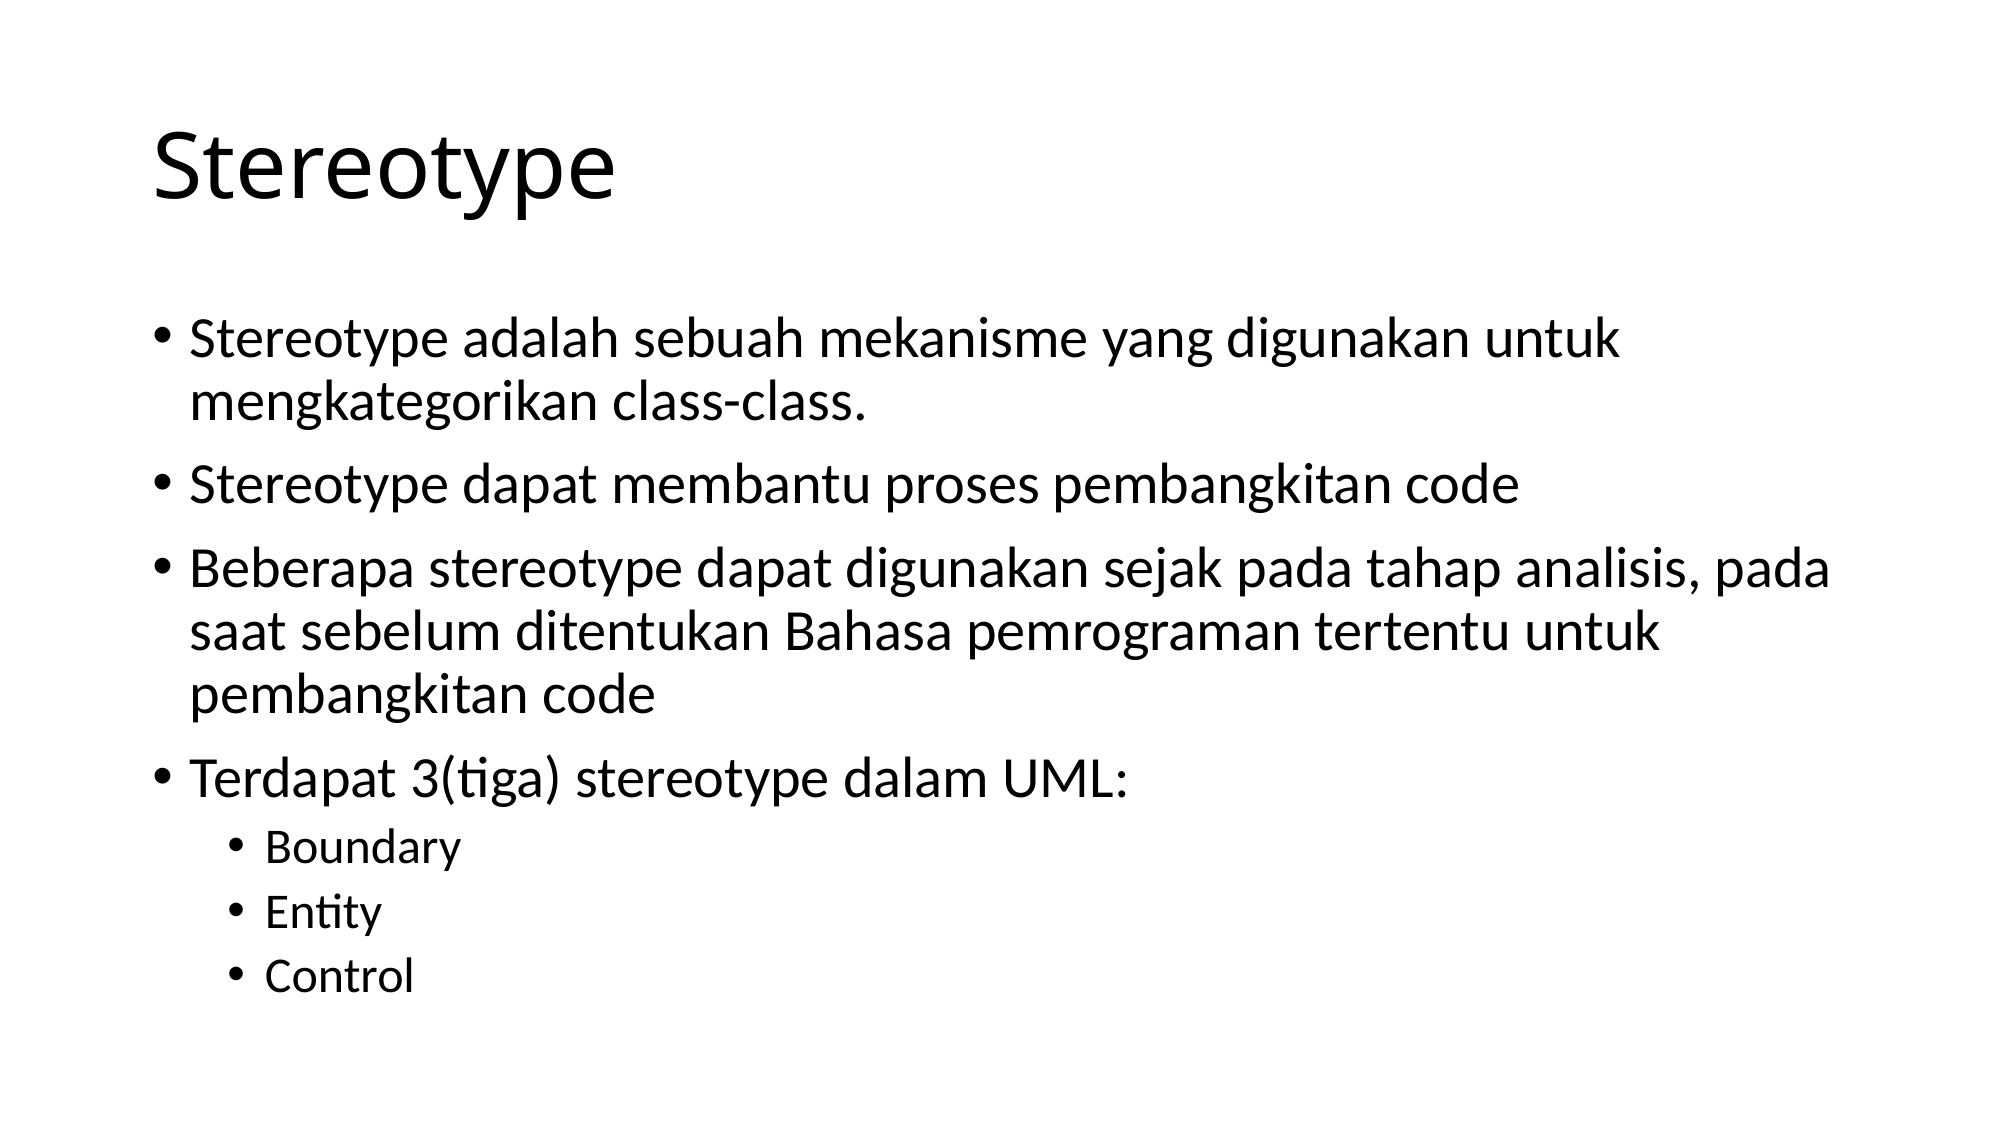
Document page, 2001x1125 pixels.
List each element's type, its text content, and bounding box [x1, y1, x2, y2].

title Stereotype [137, 59, 1863, 278]
list Stereotype adalah sebuah mekanisme yang digunakan untuk mengkategorikan class-class. Stereotype dapat membantu proses pembangkitan code Beberapa stereotype dapat digunakan sejak pada tahap analisis, pada saat sebelum ditentukan Bahasa pemrograman tertentu untuk pembangkitan code Terdapat 3(tiga) stereotype dalam UML: Boundary Entity Control [137, 299, 1863, 1014]
